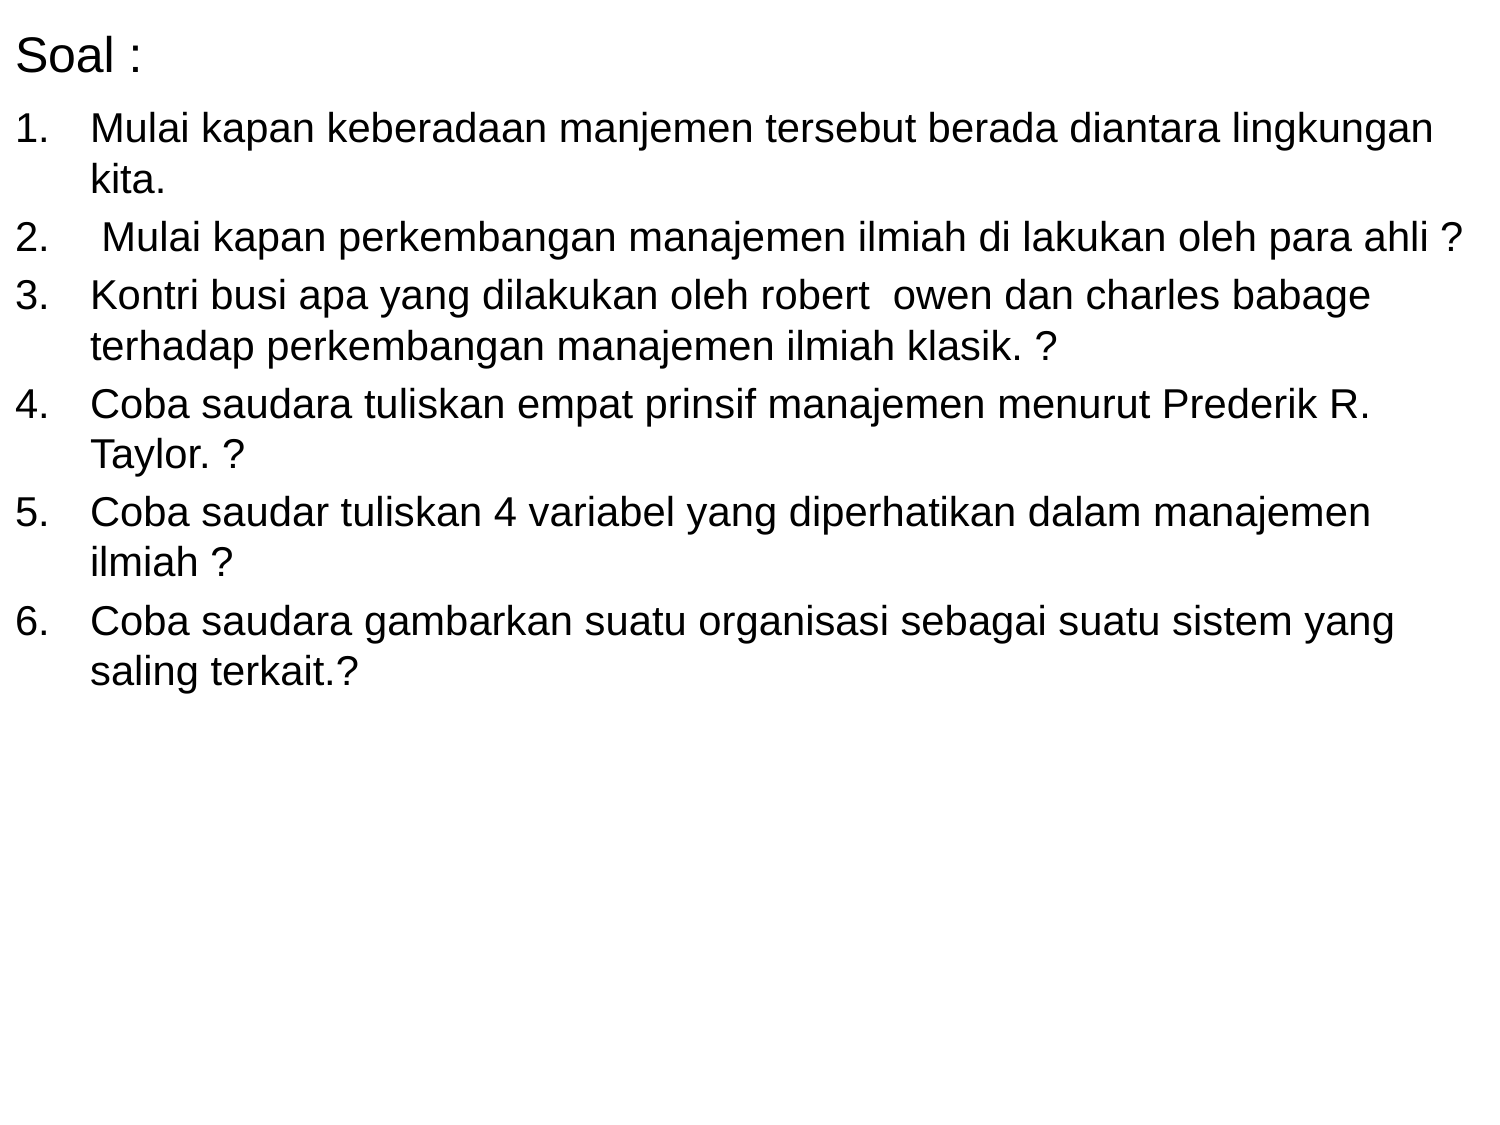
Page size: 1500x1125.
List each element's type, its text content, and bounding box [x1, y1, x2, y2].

list Mulai kapan keberadaan manjemen tersebut berada diantara lingkungan kita. Mulai kapan perkembangan manajemen ilmiah di lakukan oleh para ahli ? Kontri busi apa yang dilakukan oleh robert owen dan charles babage terhadap perkembangan manajemen ilmiah klasik. ? Coba saudara tuliskan empat prinsif manajemen menurut Prederik R. Taylor. ? Coba saudar tuliskan 4 variabel yang diperhatikan dalam manajemen ilmiah ? Coba saudara gambarkan suatu organisasi sebagai suatu sistem yang saling terkait.? [0, 93, 1500, 1017]
title Soal : [0, 11, 1500, 93]
